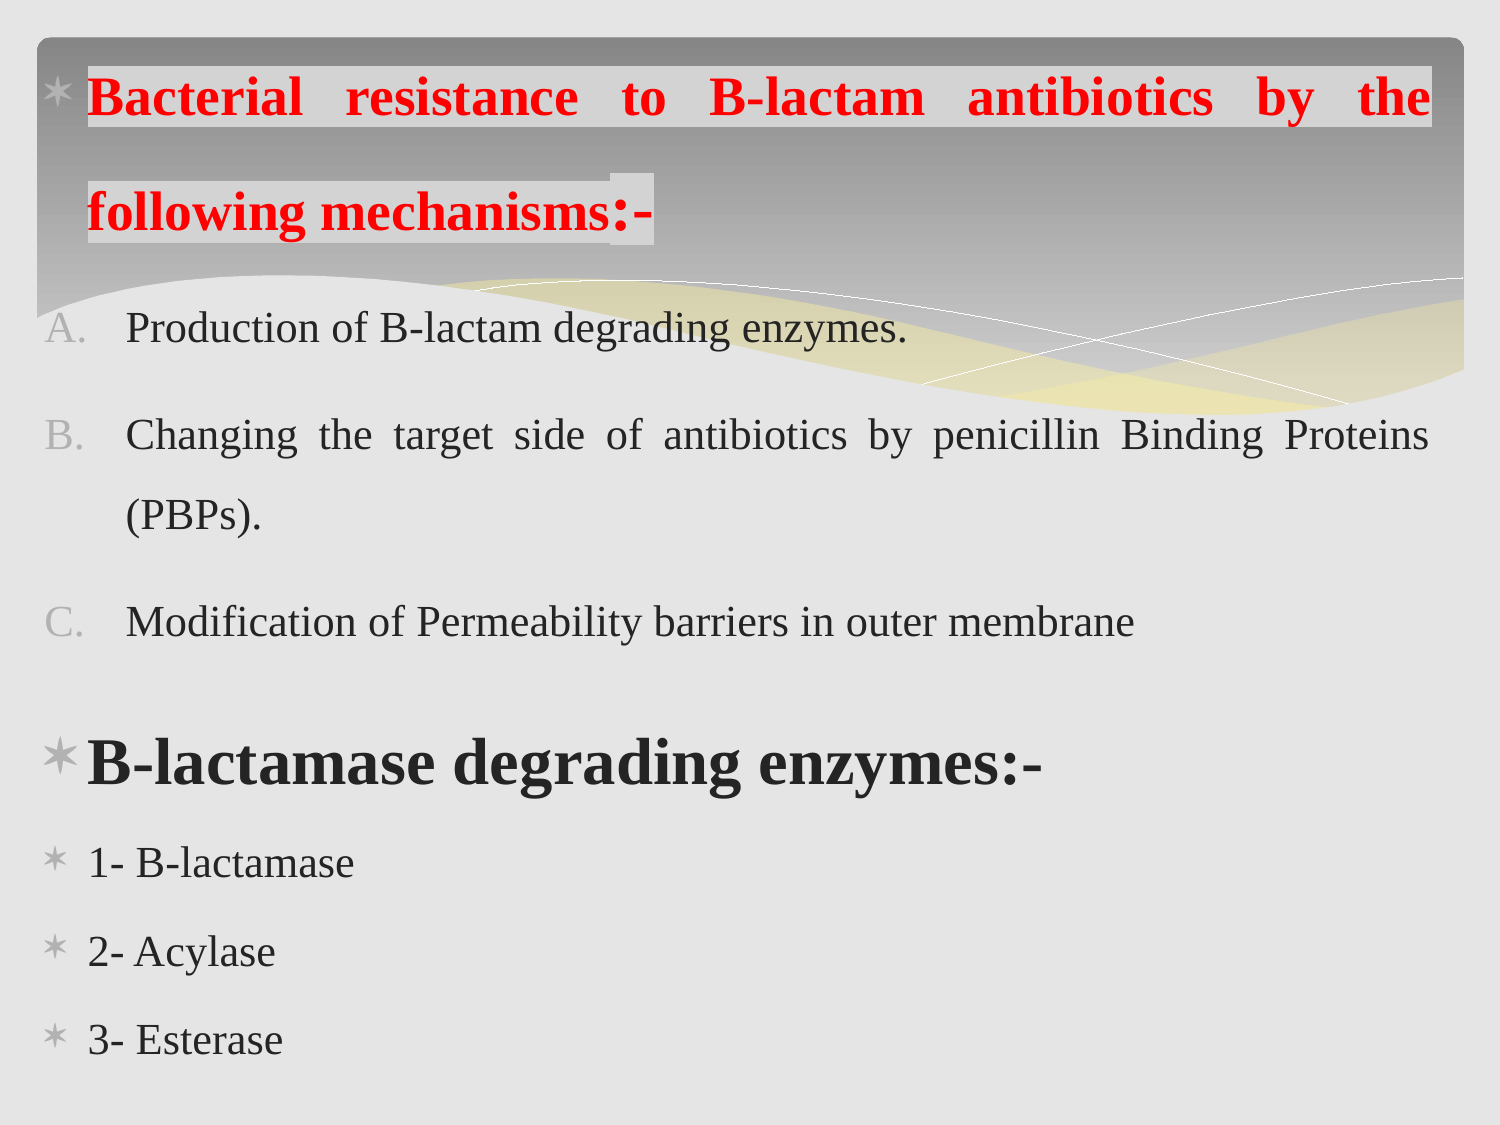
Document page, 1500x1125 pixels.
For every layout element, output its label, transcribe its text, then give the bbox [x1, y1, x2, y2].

list Bacterial resistance to B-lactam antibiotics by the following mechanisms:- Production of B-lactam degrading enzymes. Changing the target side of antibiotics by penicillin Binding Proteins (PBPs). Modification of Permeability barriers in outer membrane B-lactamase degrading enzymes:- 1- B-lactamase 2- Acylase 3- Esterase [29, 19, 1447, 1083]
